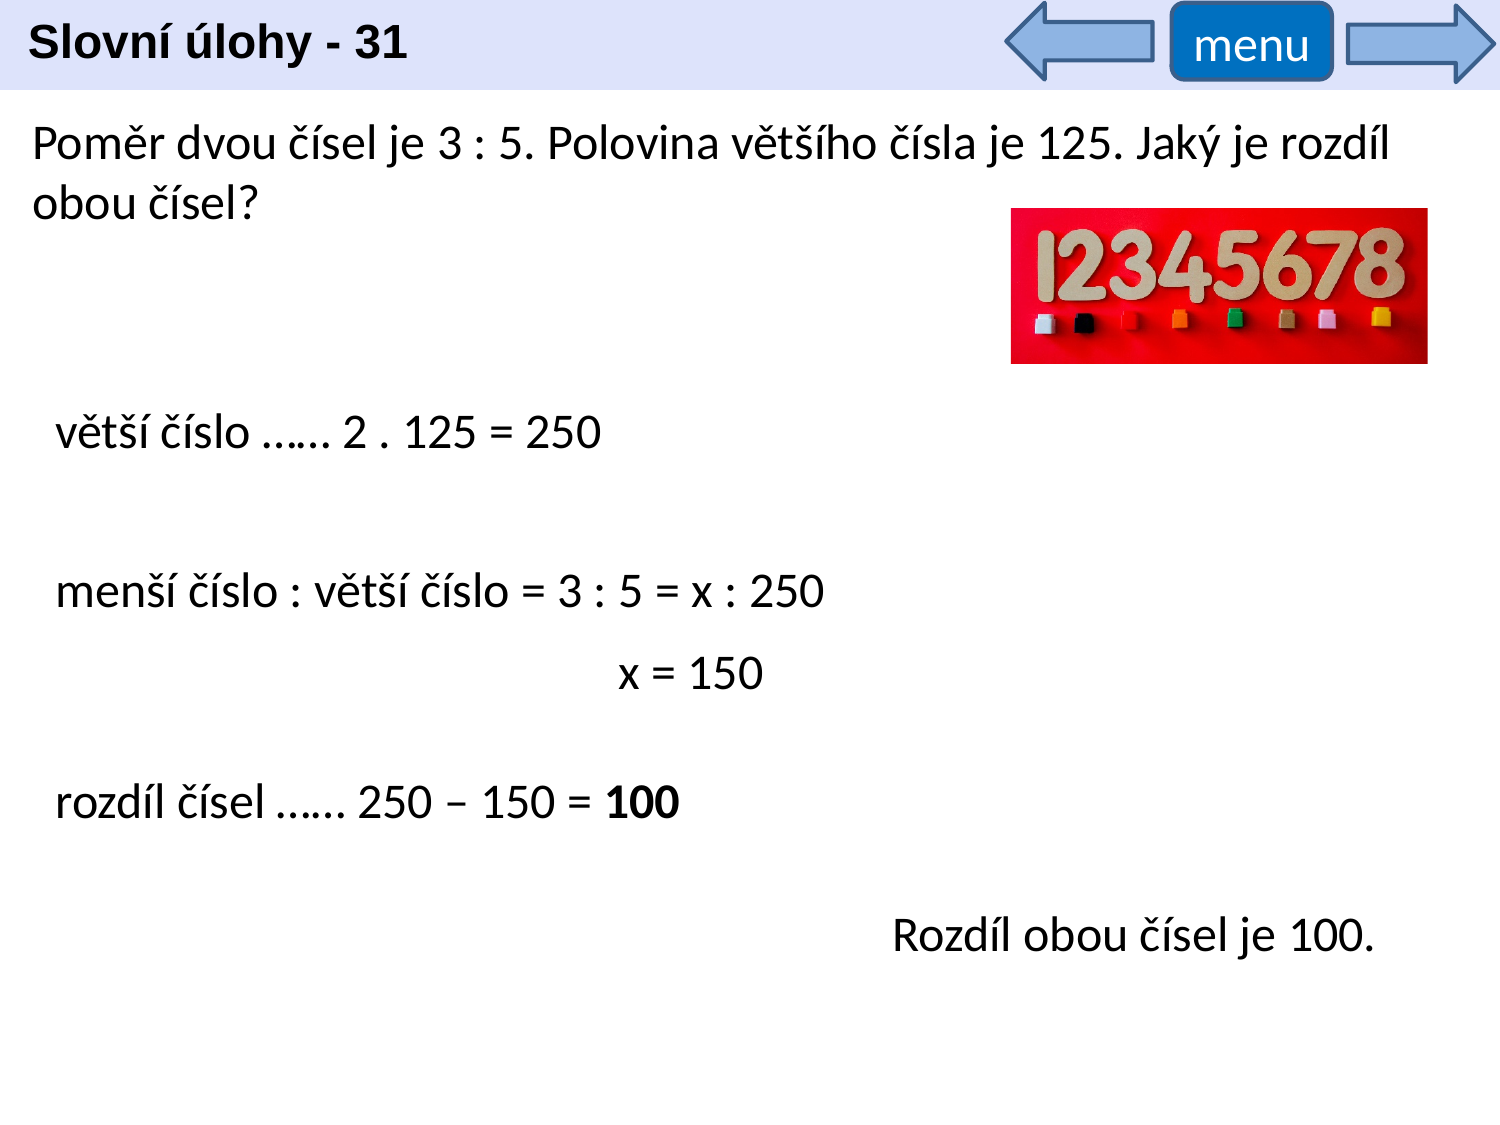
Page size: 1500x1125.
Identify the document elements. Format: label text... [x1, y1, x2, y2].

text_box Slovní úlohy - 31 [1328, 2, 1412, 76]
text_box Rozdíl obou čísel je 100. [877, 894, 1412, 977]
text_box Slovní úlohy - 31 [13, 2, 1176, 76]
picture [1010, 208, 1428, 364]
text_box [0, 0, 1500, 92]
text_box rozdíl čísel …… 250 – 150 = 100 [40, 761, 1058, 844]
text_box [1412, 3, 1497, 85]
text_box menu [1169, 0, 1335, 82]
text_box Poměr dvou čísel je 3 : 5. Polovina většího čísla je 125. Jaký je rozdíl obou čísel? [17, 101, 1449, 232]
text_box x = 150 [603, 632, 798, 715]
text_box [1038, 76, 1047, 82]
text_box menší číslo : větší číslo = 3 : 5 = x : 250 [40, 549, 1058, 633]
text_box větší číslo …… 2 . 125 = 250 [40, 390, 639, 474]
